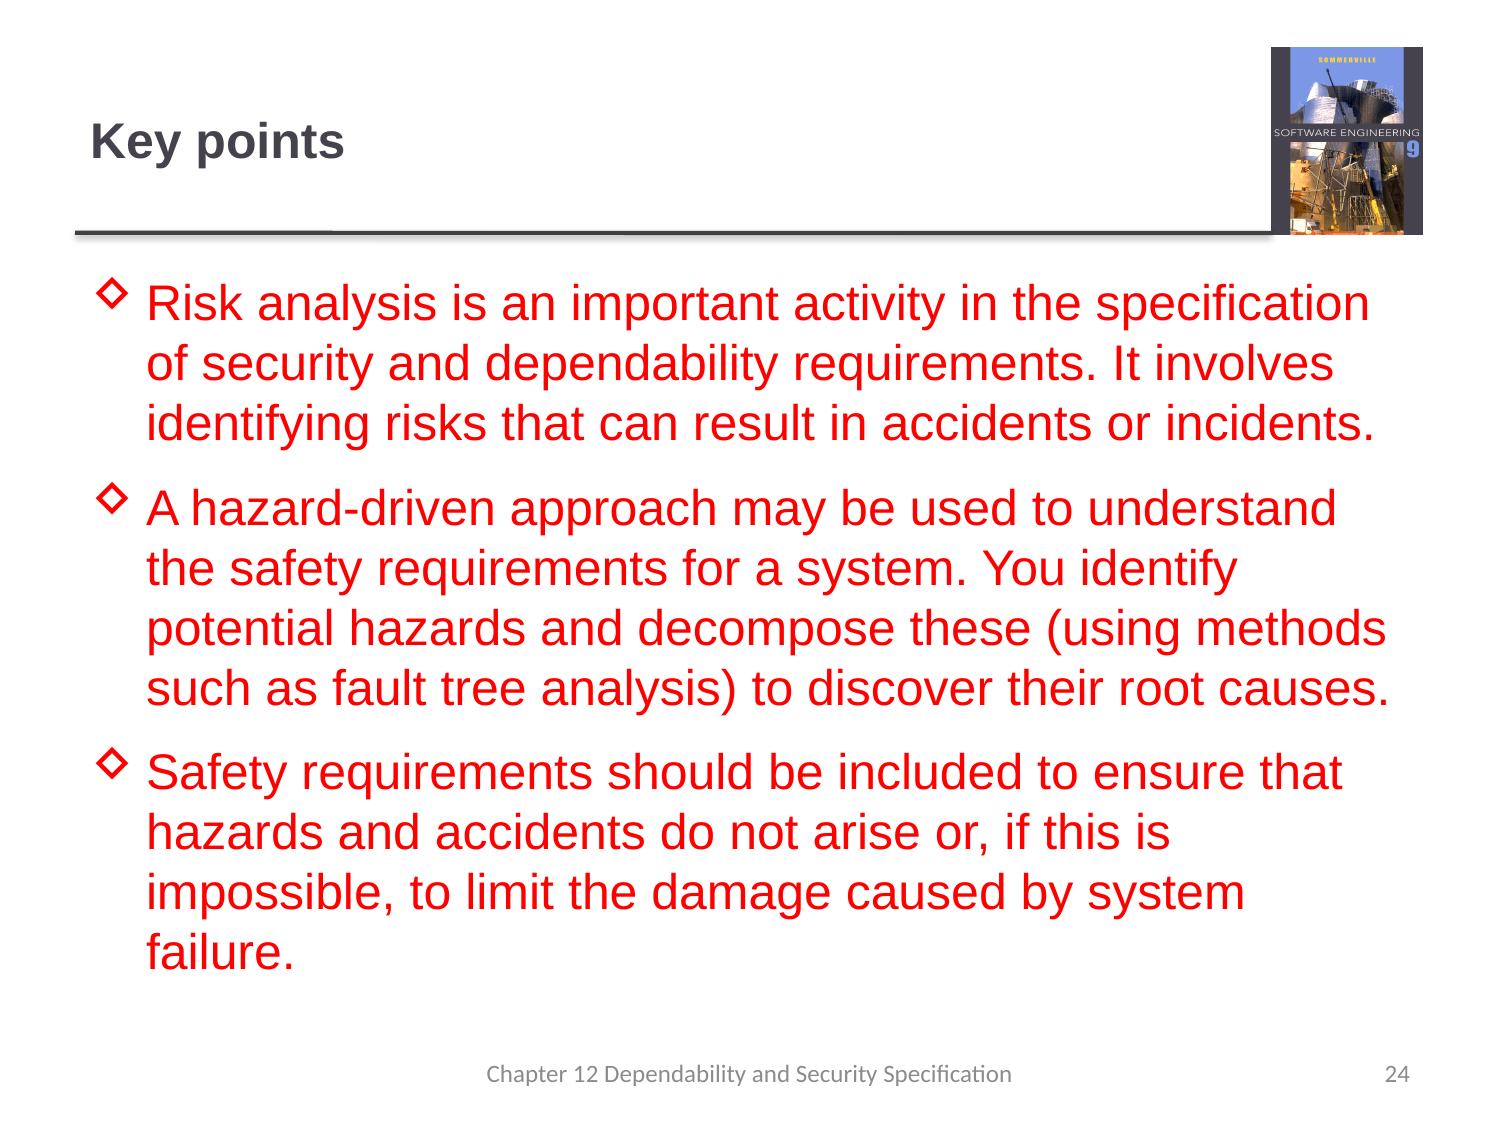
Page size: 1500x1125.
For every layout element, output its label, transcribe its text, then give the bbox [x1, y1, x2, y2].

footer Chapter 12 Dependability and Security Specification [425, 1042, 1075, 1103]
slide_number 24 [1075, 1042, 1425, 1103]
list Risk analysis is an important activity in the specification of security and dependability requirements. It involves identifying risks that can result in accidents or incidents. A hazard-driven approach may be used to understand the safety requirements for a system. You identify potential hazards and decompose these (using methods such as fault tree analysis) to discover their root causes. Safety requirements should be included to ensure that hazards and accidents do not arise or, if this is impossible, to limit the damage caused by system failure. [75, 262, 1425, 1005]
title Key points [74, 44, 1272, 233]
picture [1272, 47, 1423, 235]
